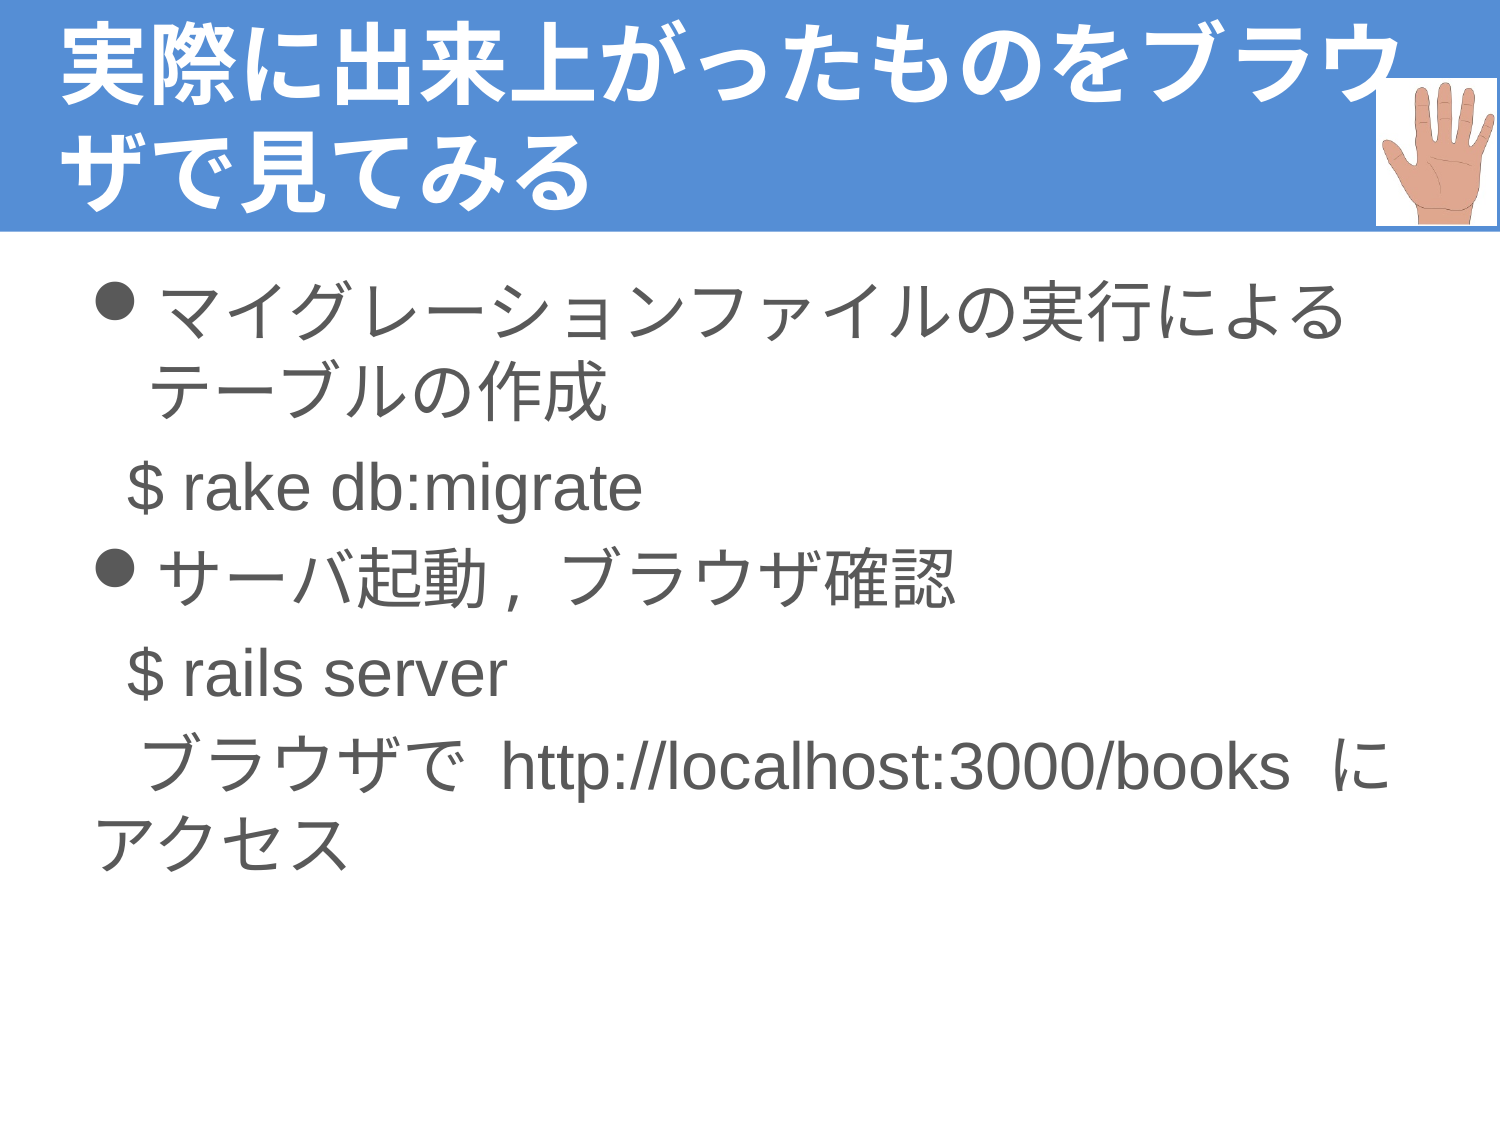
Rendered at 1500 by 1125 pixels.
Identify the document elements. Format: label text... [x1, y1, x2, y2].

list マイグレーションファイルの実行によるテーブルの作成 $ rake db:migrate サーバ起動, ブラウザ確認 $ rails server ブラウザで http://localhost:3000/books にアクセス [75, 262, 1425, 1005]
title 実際に出来上がったものをブラウザで見てみる [0, 0, 1500, 232]
picture [1375, 77, 1498, 227]
